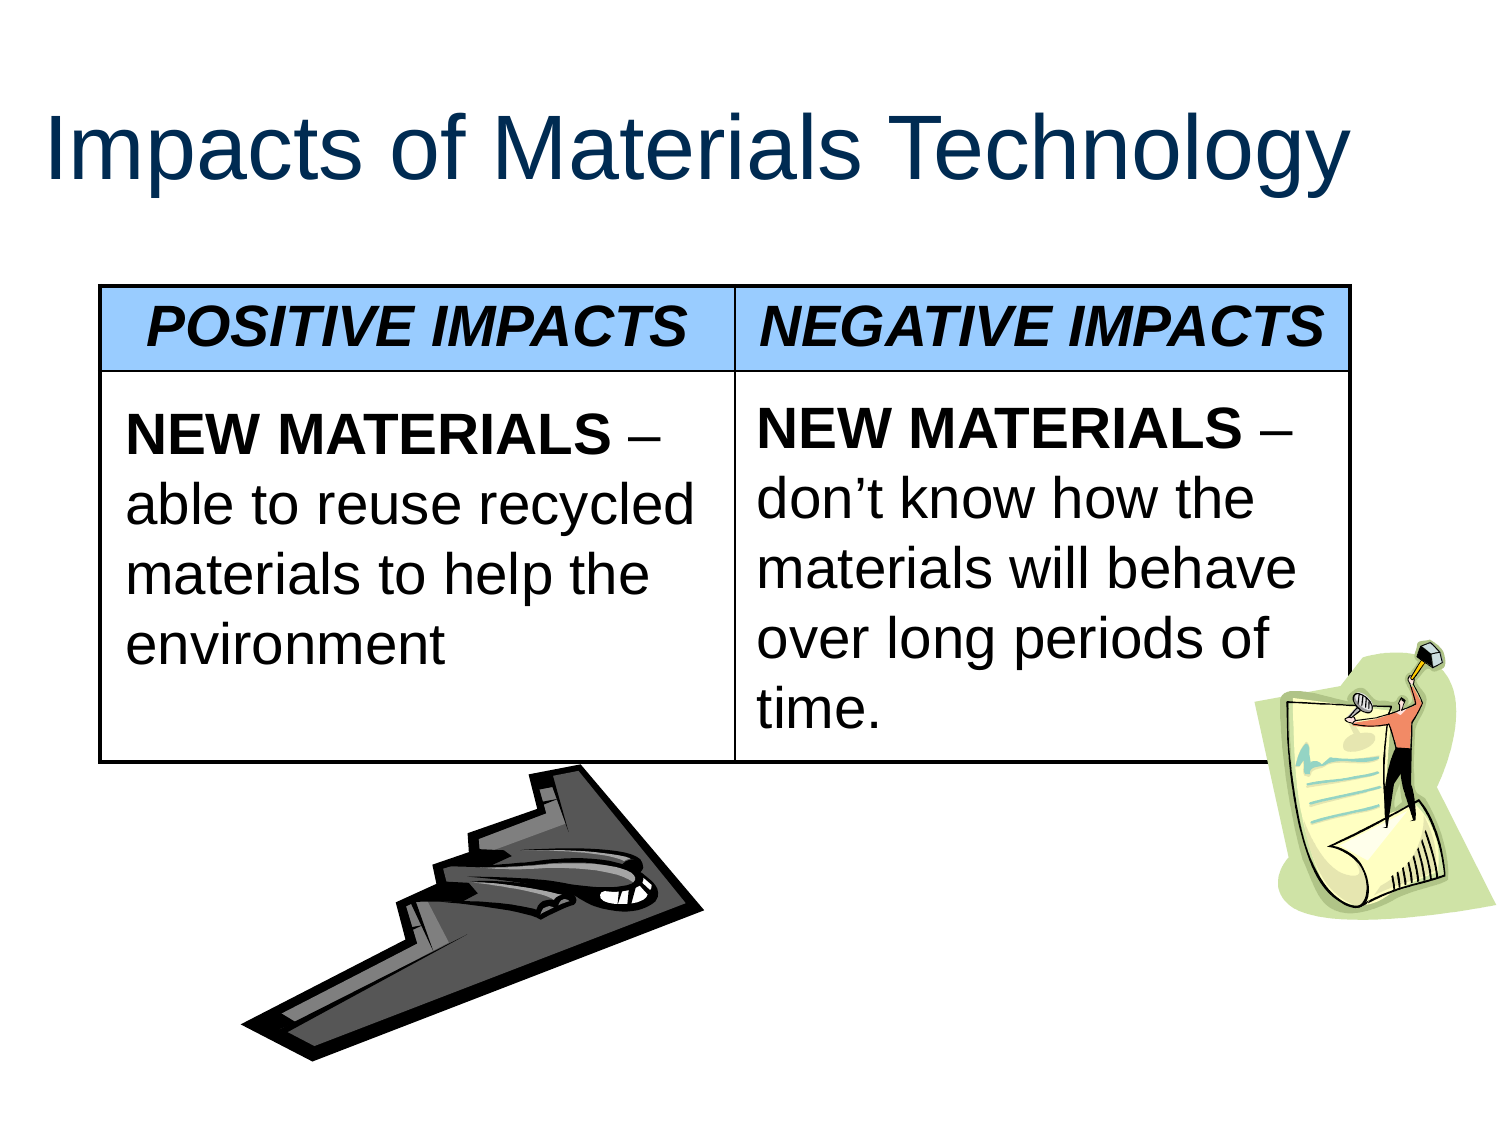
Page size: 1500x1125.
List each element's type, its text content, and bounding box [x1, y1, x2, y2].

text_box NEW MATERIALS – able to reuse recycled materials to help the environment [110, 388, 715, 684]
table_cell [102, 372, 734, 760]
title Impacts of Materials Technology [28, 49, 1454, 237]
picture [240, 764, 705, 1062]
picture [1254, 635, 1500, 924]
table_header POSITIVE IMPACTS [102, 288, 734, 370]
text_box NEW MATERIALS – don’t know how the materials will behave over long periods of time. [742, 382, 1339, 748]
table_cell [736, 372, 1348, 760]
table_header NEGATIVE IMPACTS [736, 288, 1348, 370]
